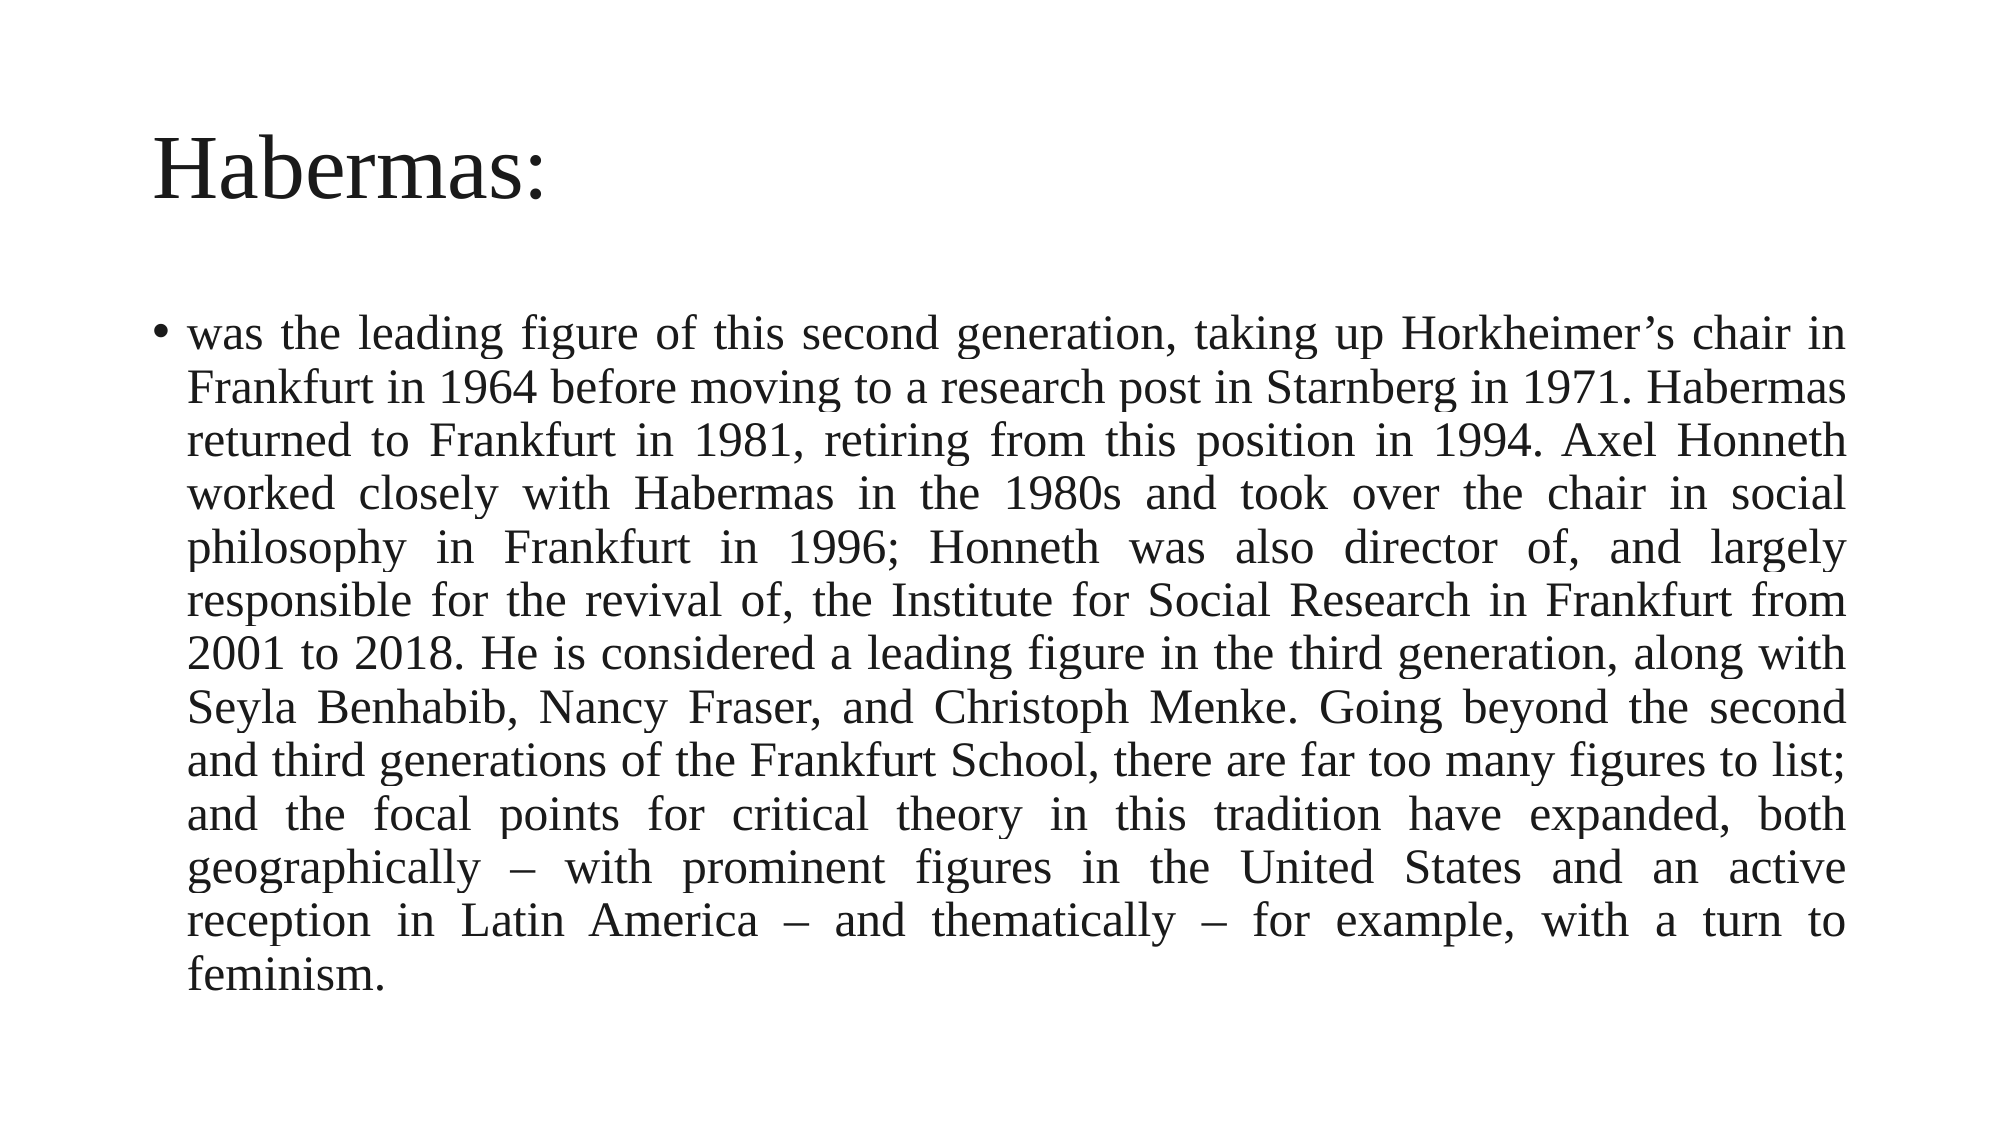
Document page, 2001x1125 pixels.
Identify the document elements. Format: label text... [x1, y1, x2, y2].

list was the leading figure of this second generation, taking up Horkheimer’s chair in Frankfurt in 1964 before moving to a research post in Starnberg in 1971. Habermas returned to Frankfurt in 1981, retiring from this position in 1994. Axel Honneth worked closely with Habermas in the 1980s and took over the chair in social philosophy in Frankfurt in 1996; Honneth was also director of, and largely responsible for the revival of, the Institute for Social Research in Frankfurt from 2001 to 2018. He is considered a leading figure in the third generation, along with Seyla Benhabib, Nancy Fraser, and Christoph Menke. Going beyond the second and third generations of the Frankfurt School, there are far too many figures to list; and the focal points for critical theory in this tradition have expanded, both geographically – with prominent figures in the United States and an active reception in Latin America – and thematically – for example, with a turn to feminism. [137, 299, 1863, 1014]
title Habermas: [137, 59, 1863, 278]
